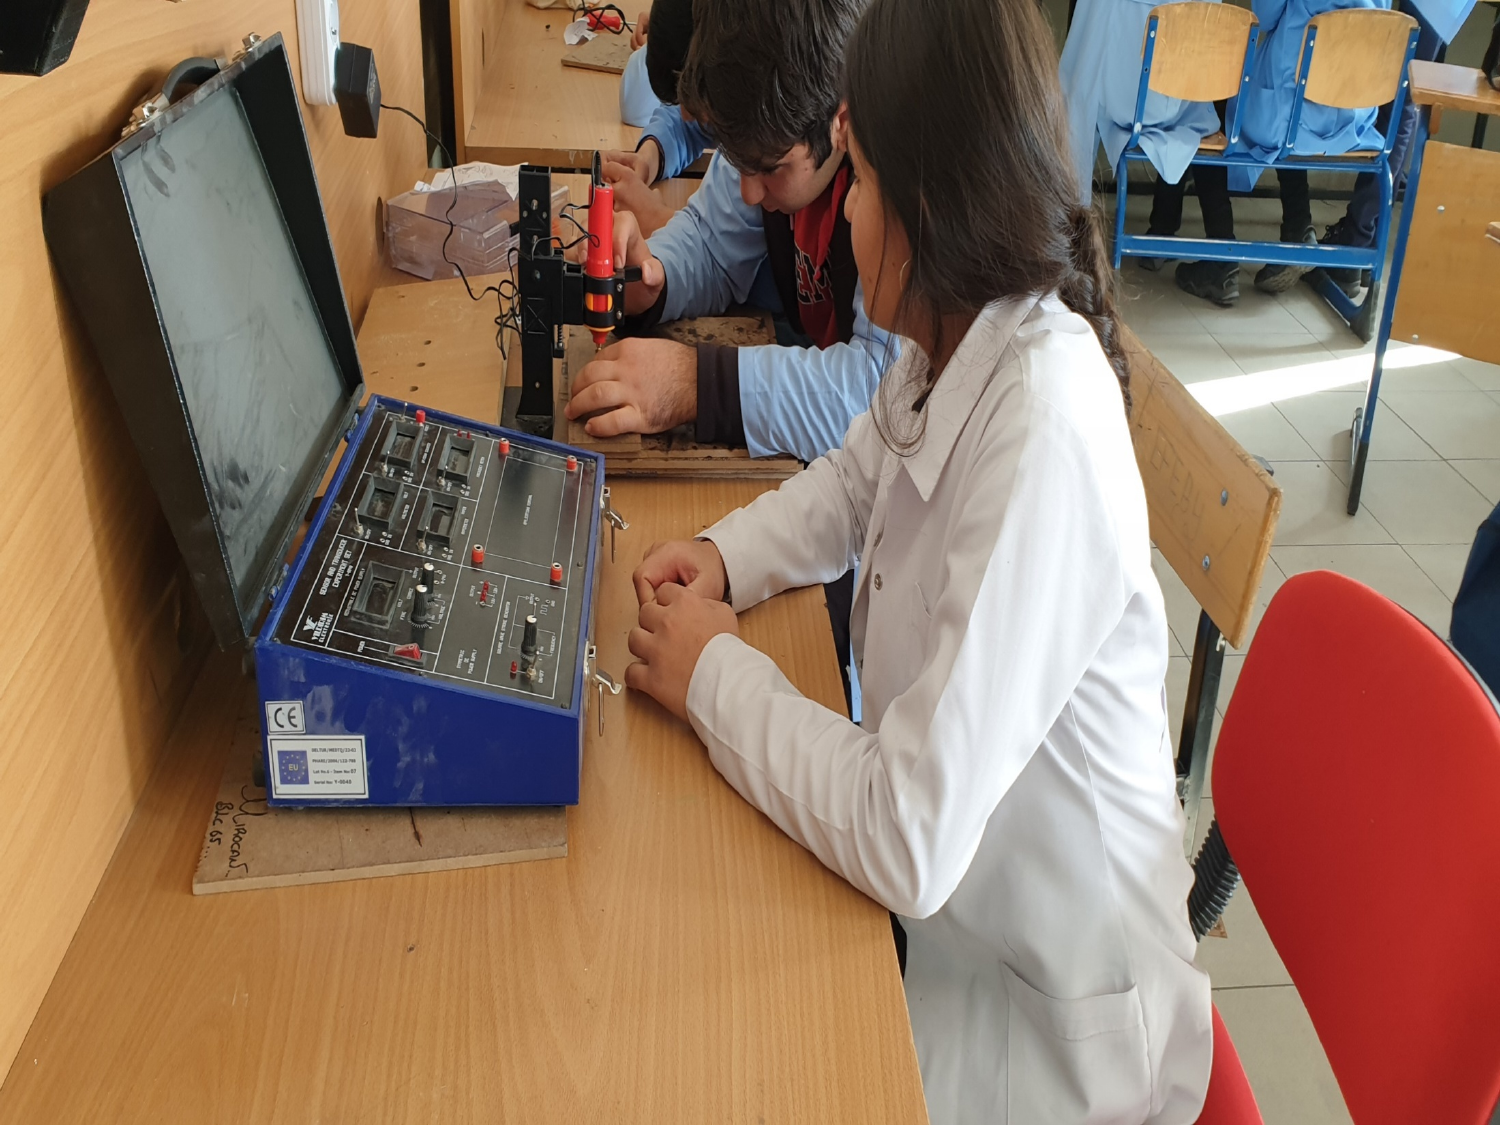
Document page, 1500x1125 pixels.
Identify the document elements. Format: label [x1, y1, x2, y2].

list [0, 0, 1500, 1125]
